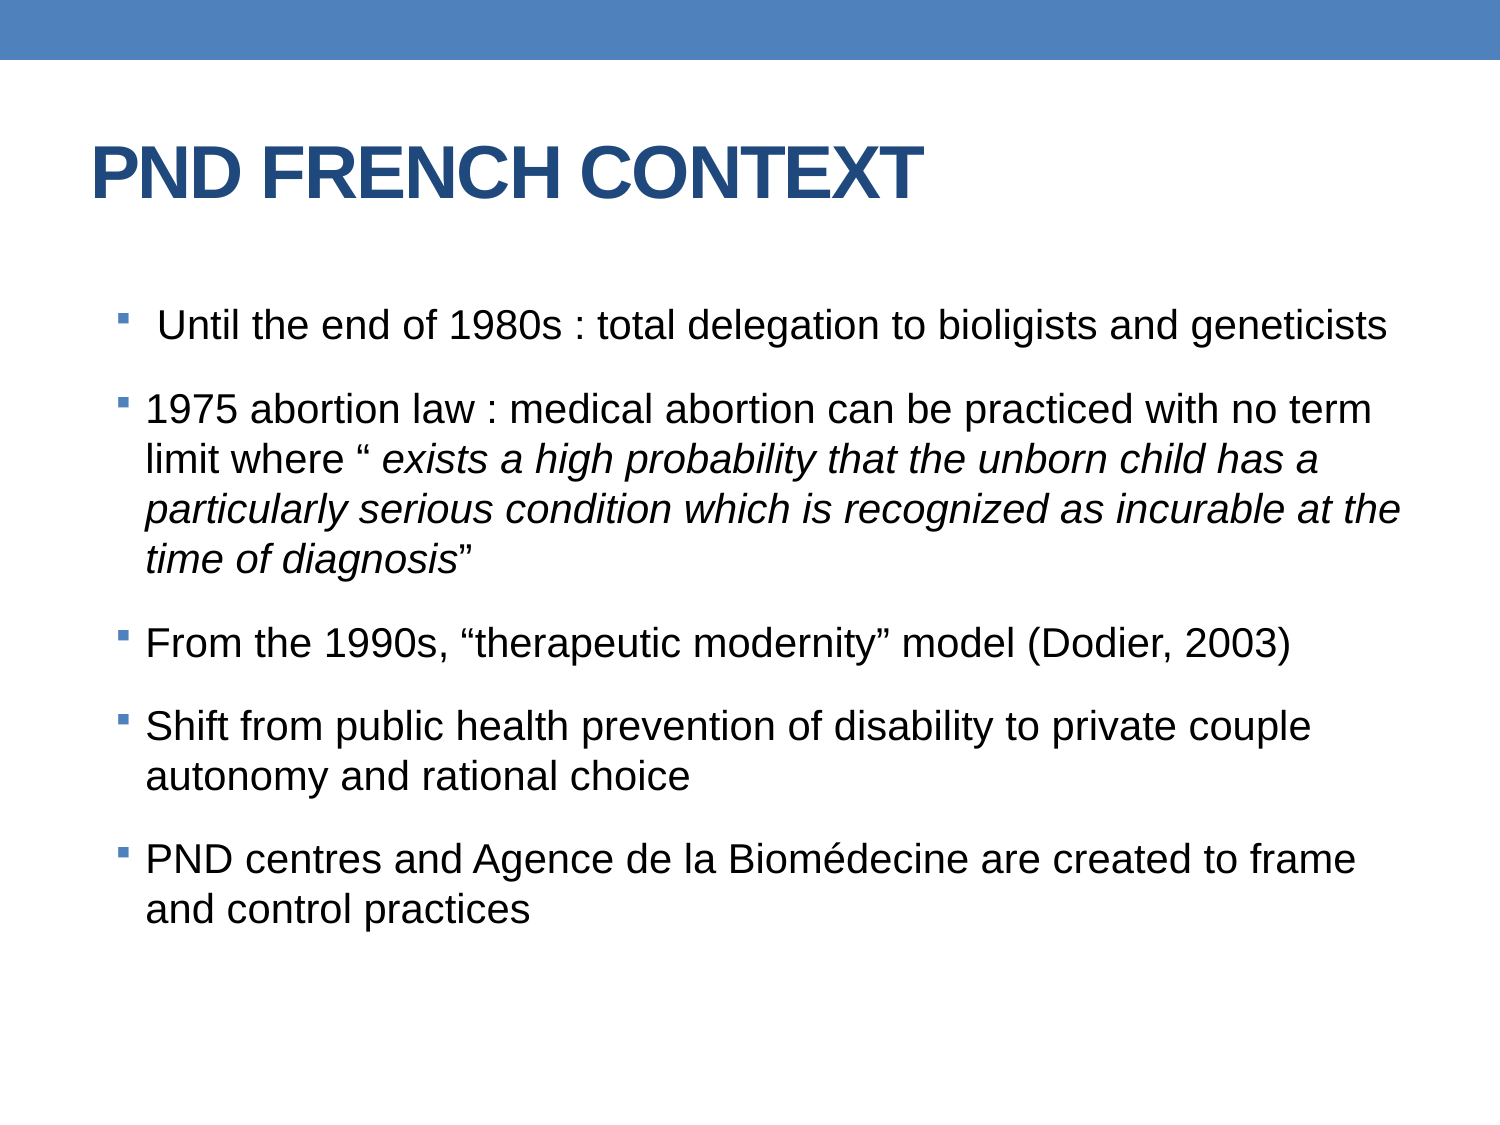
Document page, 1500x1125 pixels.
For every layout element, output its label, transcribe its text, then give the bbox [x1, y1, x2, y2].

title PND French context [75, 87, 1425, 250]
list Until the end of 1980s : total delegation to bioligists and geneticists 1975 abortion law : medical abortion can be practiced with no term limit where “ exists a high probability that the unborn child has a particularly serious condition which is recognized as incurable at the time of diagnosis” From the 1990s, “therapeutic modernity” model (Dodier, 2003) Shift from public health prevention of disability to private couple autonomy and rational choice PND centres and Agence de la Biomédecine are created to frame and control practices [100, 290, 1451, 1091]
